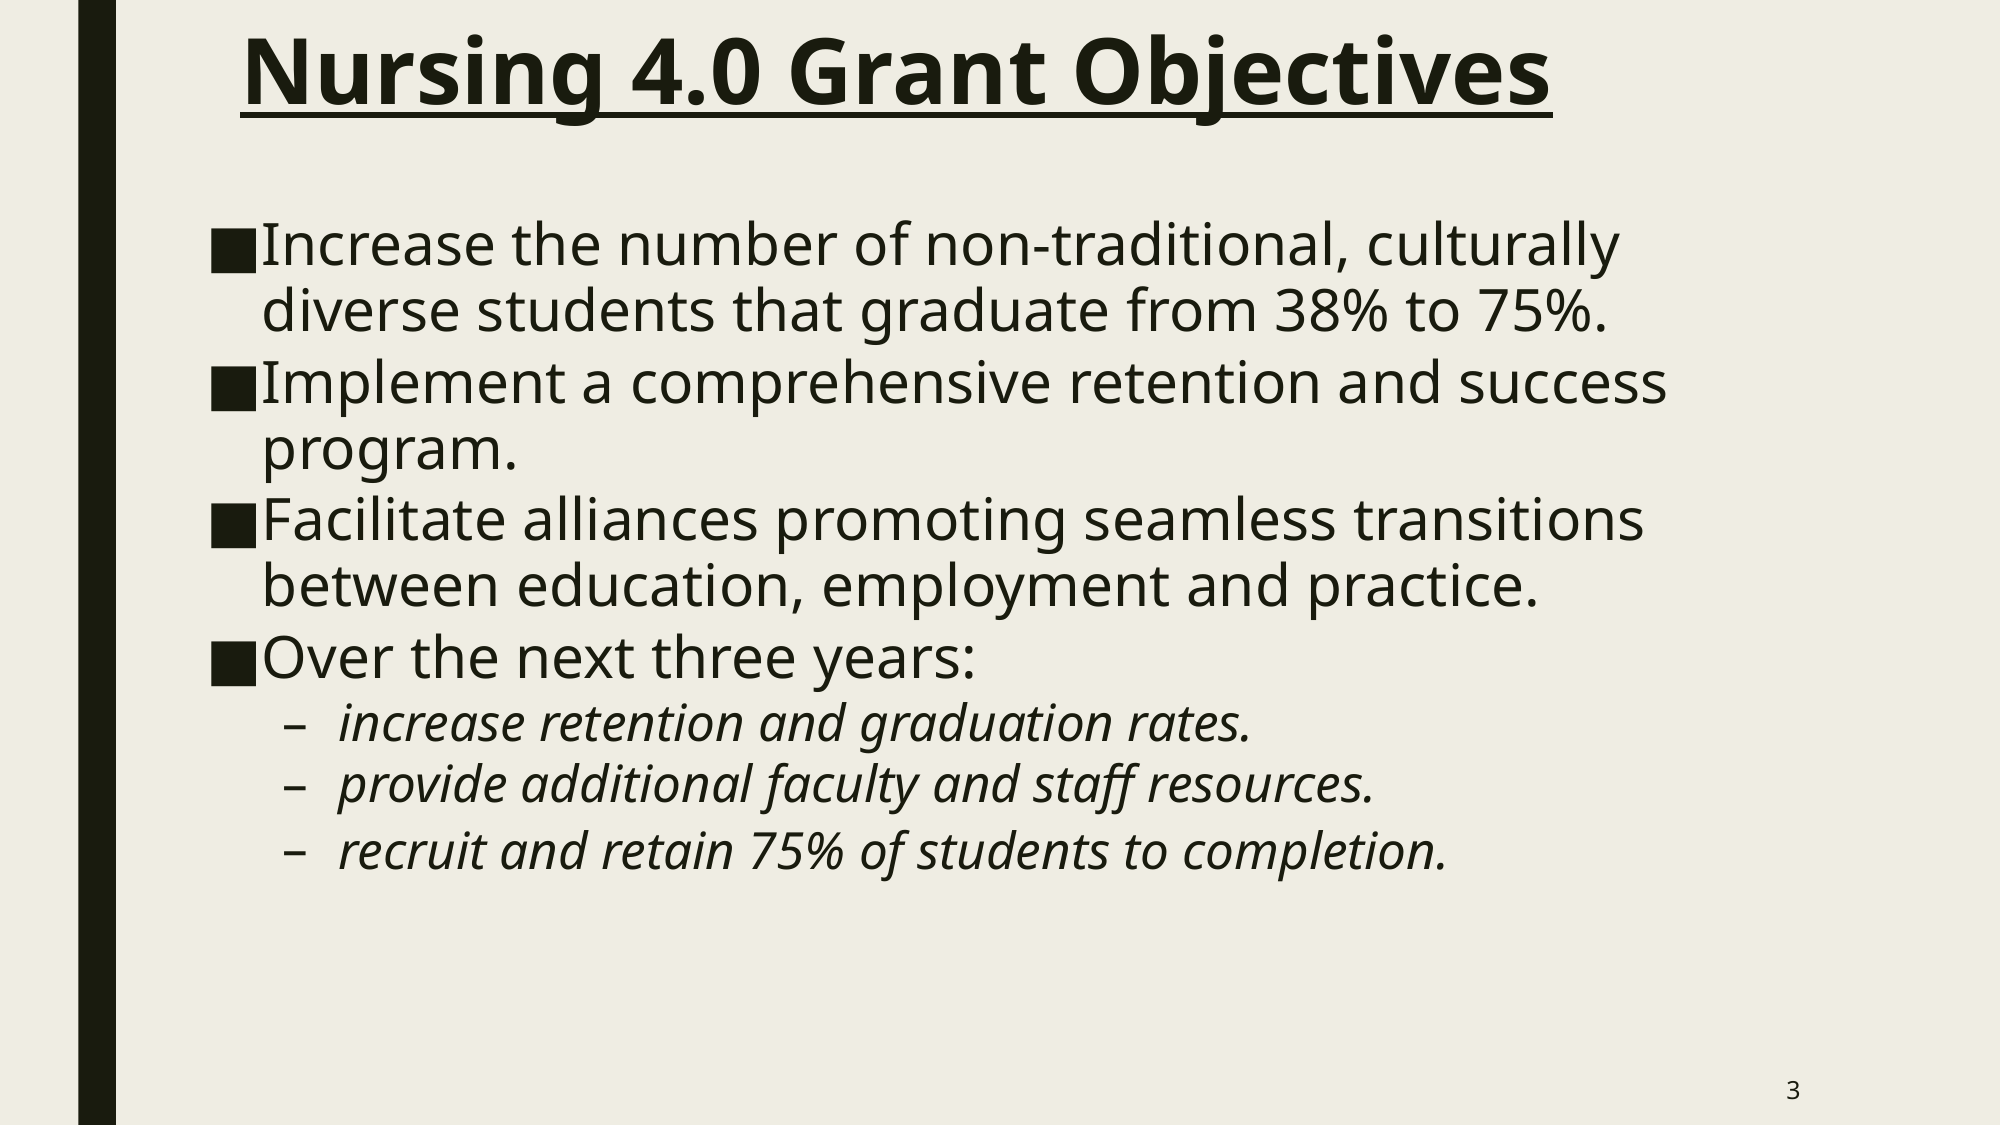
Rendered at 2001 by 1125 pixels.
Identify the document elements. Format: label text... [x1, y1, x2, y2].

slide_number 3 [1553, 1058, 1816, 1125]
list Increase the number of non-traditional, culturally diverse students that graduate from 38% to 75%. Implement a comprehensive retention and success program. Facilitate alliances promoting seamless transitions between education, employment and practice. Over the next three years: increase retention and graduation rates. provide additional faculty and staff resources. recruit and retain 75% of students to completion. [191, 205, 1800, 993]
title Nursing 4.0 Grant Objectives [225, 18, 1800, 205]
